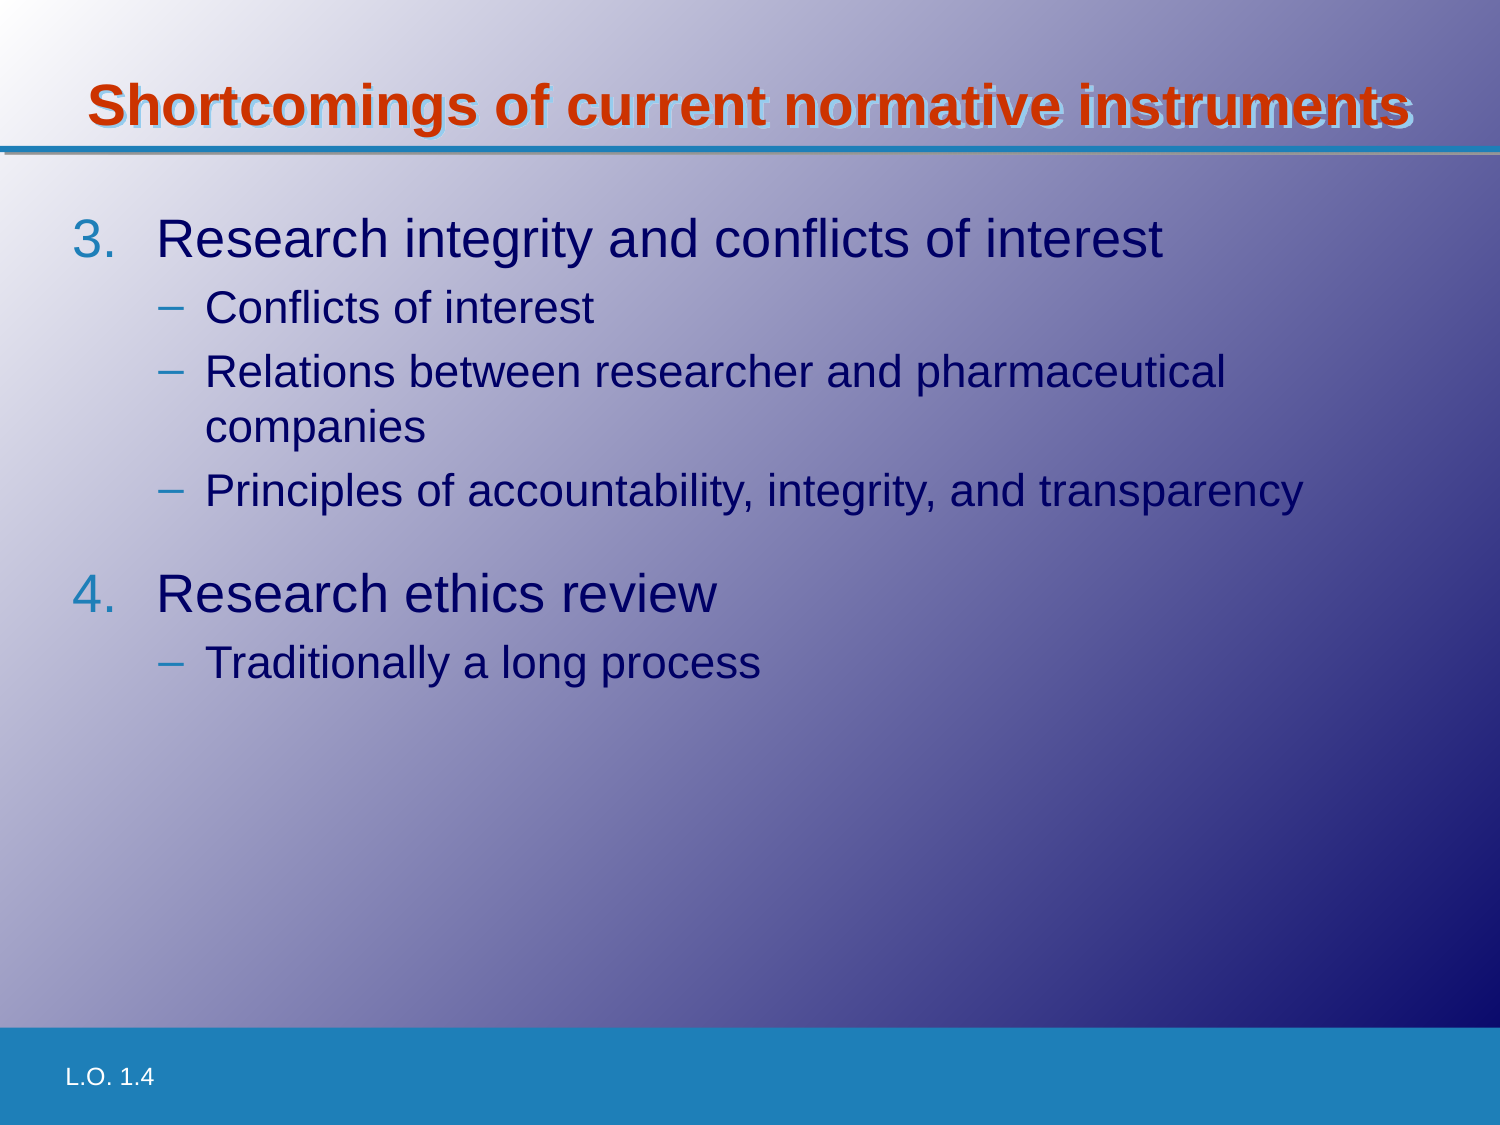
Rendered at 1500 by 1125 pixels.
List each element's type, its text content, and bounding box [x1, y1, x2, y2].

title Shortcomings of current normative instruments [0, 0, 1500, 204]
list Research integrity and conflicts of interest Conflicts of interest Relations between researcher and pharmaceutical companies Principles of accountability, integrity, and transparency Research ethics review Traditionally a long process [72, 203, 1433, 960]
